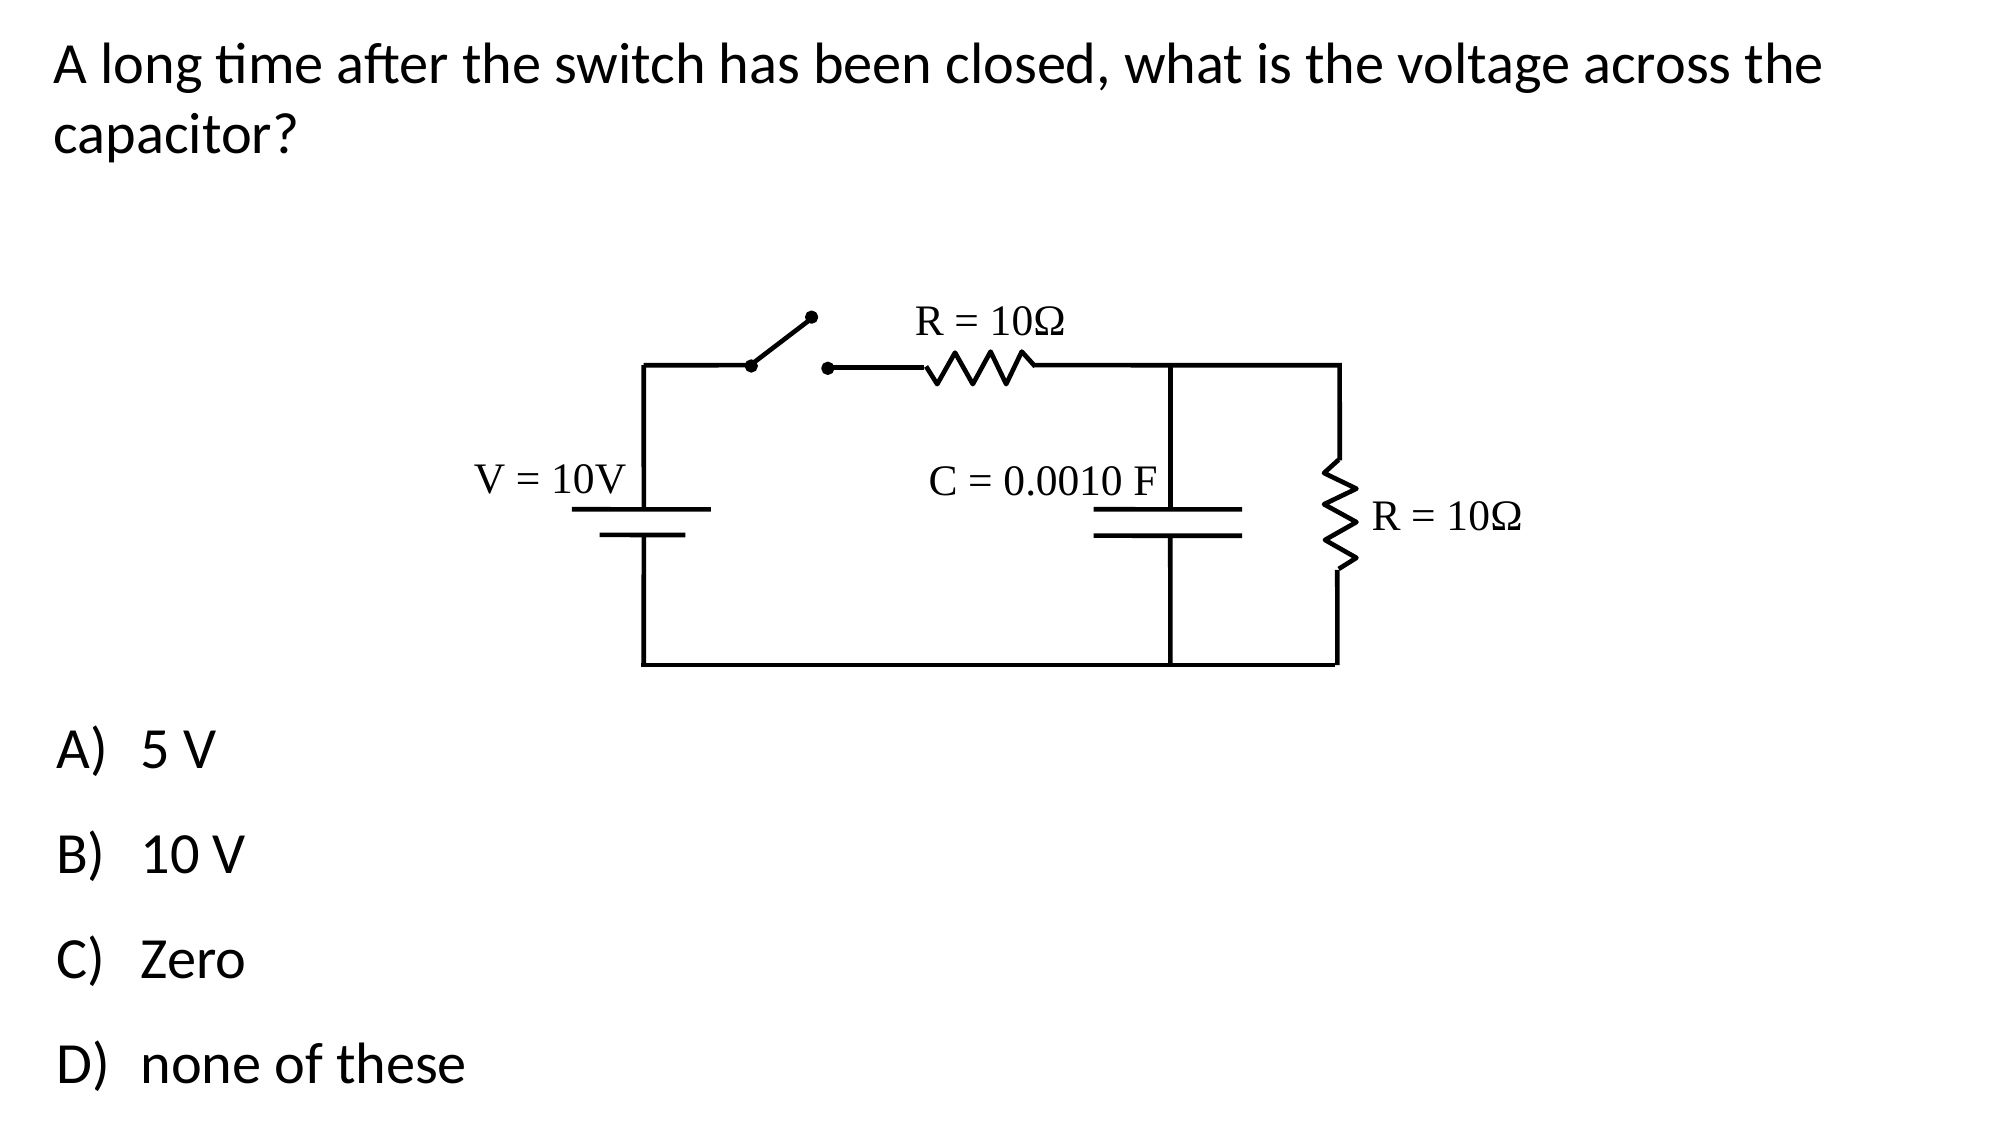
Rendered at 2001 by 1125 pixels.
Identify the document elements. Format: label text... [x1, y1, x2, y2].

text_box A long time after the switch has been closed, what is the voltage across the capacitor? [38, 18, 1949, 173]
picture [451, 270, 1802, 668]
text_box 5 V 10 V Zero none of these [41, 667, 483, 1103]
